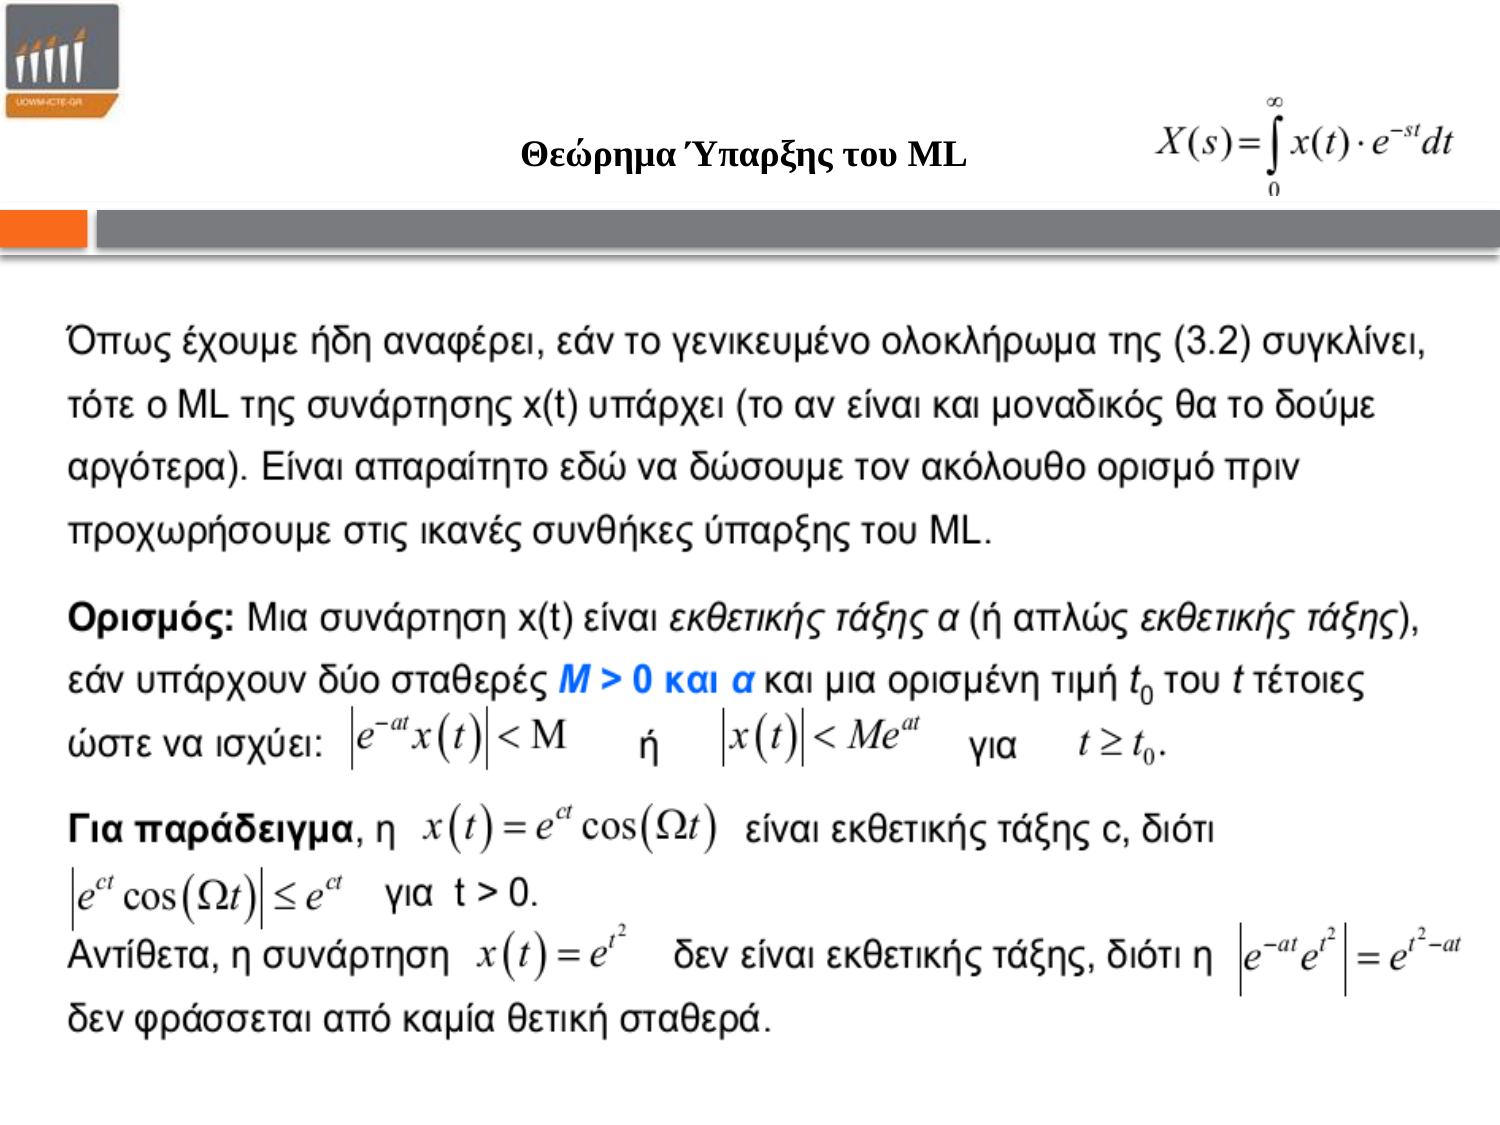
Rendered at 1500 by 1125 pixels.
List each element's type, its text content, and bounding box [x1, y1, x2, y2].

picture [39, 314, 1476, 1048]
picture [0, 0, 125, 124]
text_box Θεώρημα Ύπαρξης του ΜL [505, 101, 983, 182]
picture [1127, 87, 1476, 197]
